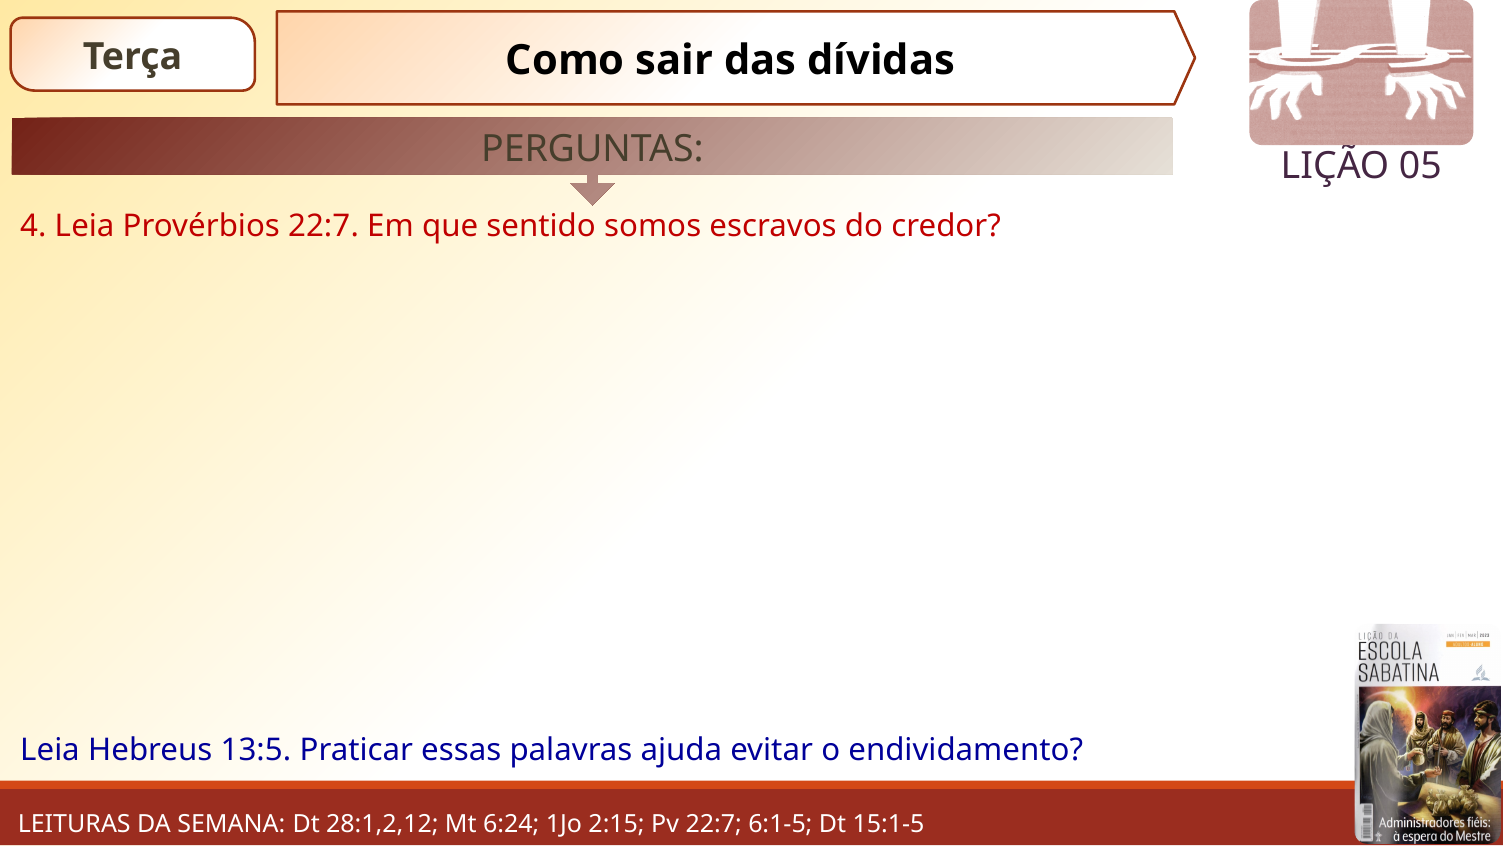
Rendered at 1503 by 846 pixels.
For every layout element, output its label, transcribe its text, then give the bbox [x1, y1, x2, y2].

text_box Terça [9, 16, 257, 92]
text_box LIÇÃO 05 [1265, 155, 1458, 194]
text_box LEITURAS DA SEMANA: Dt 28:1,2,12; Mt 6:24; 1Jo 2:15; Pv 22:7; 6:1-5; Dt 15:1-5 [3, 799, 1351, 845]
text_box PERGUNTAS: [10, 116, 1174, 207]
text_box Como sair das dívidas [275, 10, 1197, 106]
picture [1354, 623, 1502, 845]
text_box 4. Leia Provérbios 22:7. Em que sentido somos escravos do credor? Leia Hebreus 13:5. Praticar essas palavras ajuda evitar o endividamento? [5, 198, 1358, 775]
picture [1248, 0, 1474, 146]
